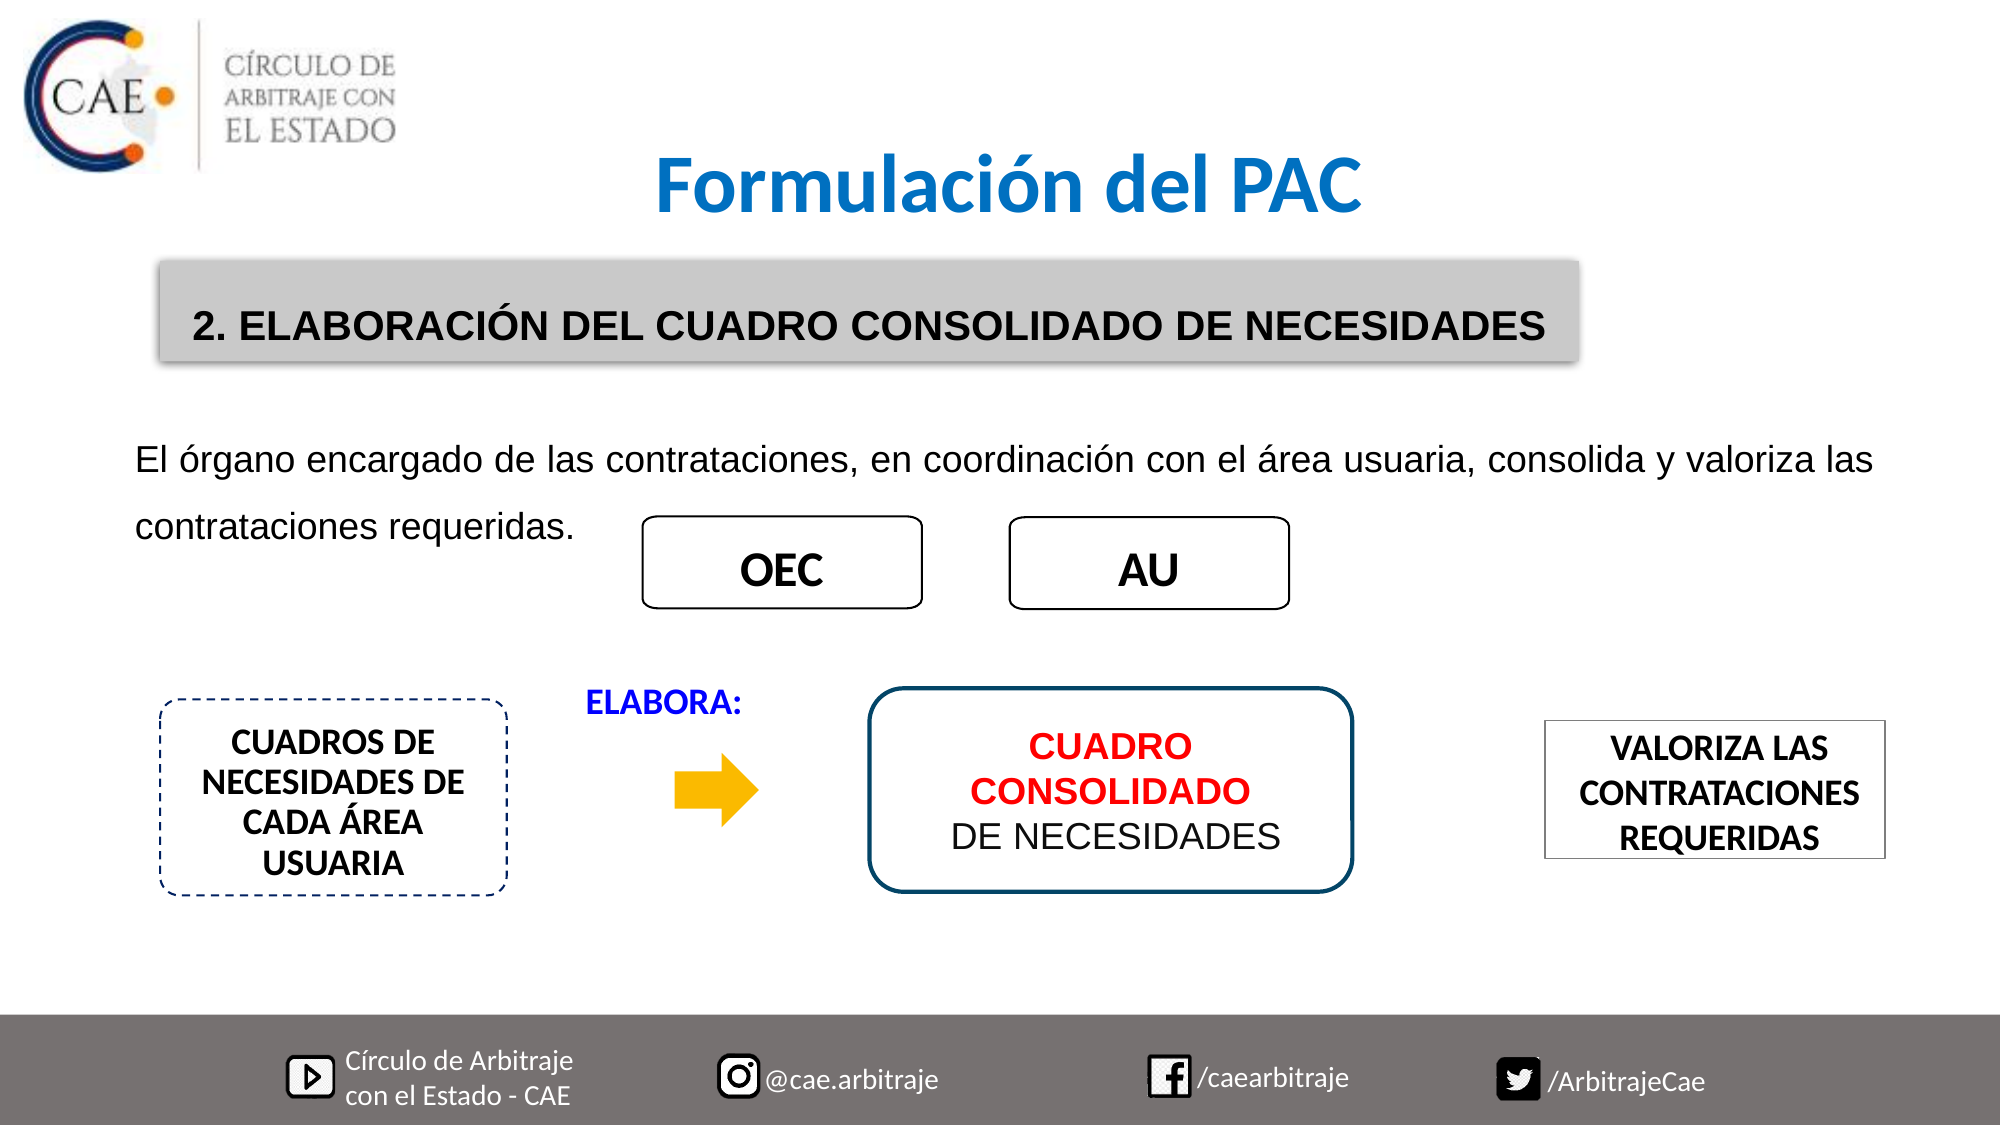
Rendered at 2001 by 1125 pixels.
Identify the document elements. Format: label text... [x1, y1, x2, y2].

text_box CUADROS DE NECESIDADES DE CADA ÁREA USUARIA [159, 698, 508, 897]
text_box [673, 750, 761, 830]
text_box OEC [641, 515, 923, 610]
text_box AU [1008, 516, 1291, 611]
picture [23, 18, 400, 174]
text_box VALORIZA LAS CONTRATACIONES REQUERIDAS [1545, 720, 1885, 859]
picture [285, 1054, 336, 1099]
text_box CUADRO CONSOLIDADO DE NECESIDADES [869, 688, 1353, 892]
picture [1146, 1054, 1192, 1098]
text_box El órgano encargado de las contrataciones, en coordinación con el área usuaria, consolida y valoriza las contrataciones requeridas. [120, 405, 1889, 555]
picture [1496, 1057, 1542, 1102]
text_box 2. ELABORACIÓN DEL CUADRO CONSOLIDADO DE NECESIDADES [160, 260, 1579, 362]
text_box ELABORA: [570, 646, 758, 729]
text_box Formulación del PAC [418, 134, 1600, 352]
picture [716, 1053, 761, 1099]
